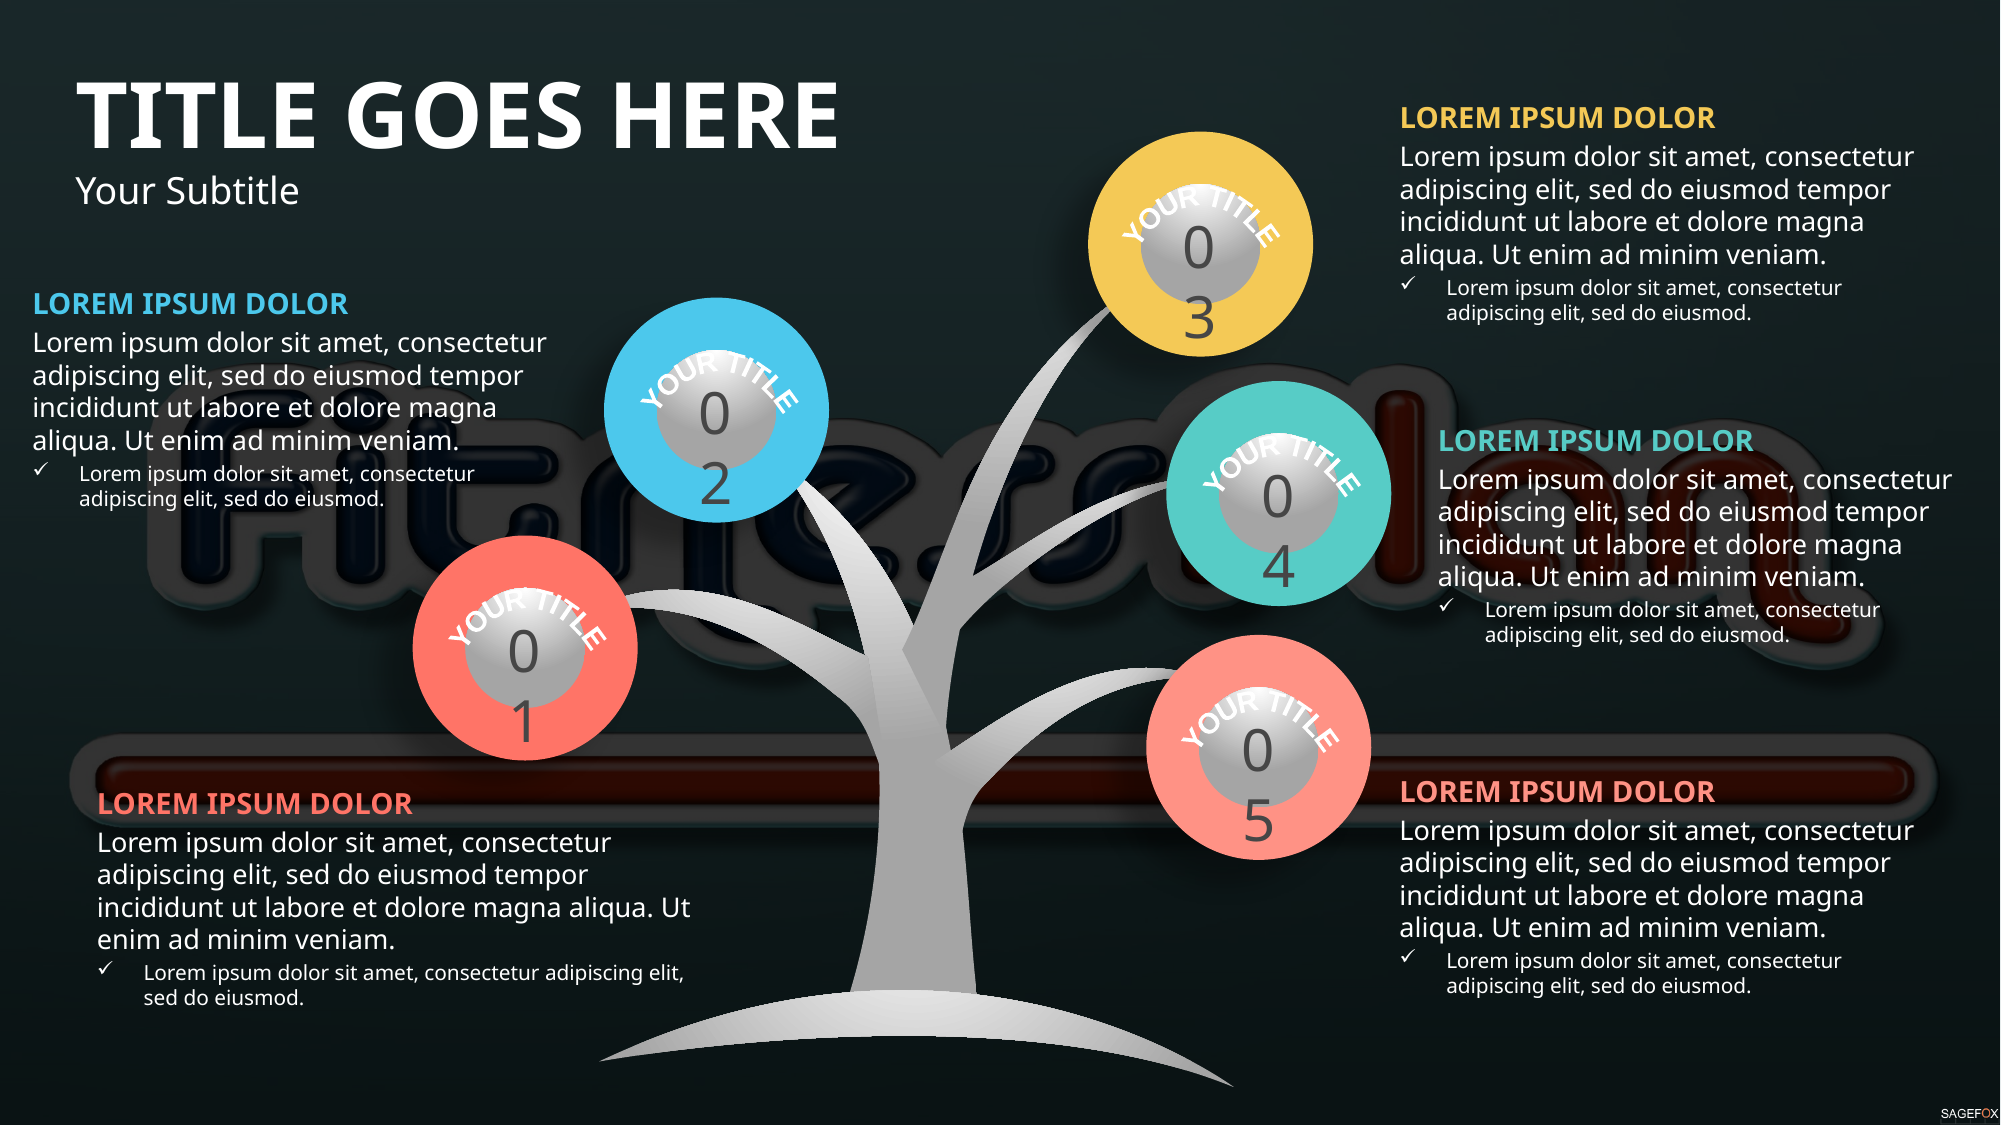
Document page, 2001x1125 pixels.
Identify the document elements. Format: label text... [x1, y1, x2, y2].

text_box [1166, 381, 1395, 861]
text_box LOREM IPSUM DOLOR Lorem ipsum dolor sit amet, consectetur adipiscing elit, sed do eiusmod tempor incididunt ut labore et dolore magna aliqua. Ut enim ad minim veniam. Lorem ipsum dolor sit amet, consectetur adipiscing elit, sed do eiusmod. [1423, 414, 1988, 655]
text_box TITLE GOES HERE Your Subtitle [60, 49, 1036, 220]
text_box LOREM IPSUM DOLOR Lorem ipsum dolor sit amet, consectetur adipiscing elit, sed do eiusmod tempor incididunt ut labore et dolore magna aliqua. Ut enim ad minim veniam. Lorem ipsum dolor sit amet, consectetur adipiscing elit, sed do eiusmod. [17, 278, 582, 519]
text_box LOREM IPSUM DOLOR Lorem ipsum dolor sit amet, consectetur adipiscing elit, sed do eiusmod tempor incididunt ut labore et dolore magna aliqua. Ut enim ad minim veniam. Lorem ipsum dolor sit amet, consectetur adipiscing elit, sed do eiusmod. [1384, 765, 1949, 1006]
text_box LOREM IPSUM DOLOR Lorem ipsum dolor sit amet, consectetur adipiscing elit, sed do eiusmod tempor incididunt ut labore et dolore magna aliqua. Ut enim ad minim veniam. Lorem ipsum dolor sit amet, consectetur adipiscing elit, sed do eiusmod. [1384, 92, 1950, 333]
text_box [604, 297, 833, 778]
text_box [589, 240, 1166, 1088]
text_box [1088, 131, 1314, 612]
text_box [1146, 634, 1373, 1117]
picture [0, 0, 2001, 1125]
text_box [412, 535, 641, 1015]
text_box LOREM IPSUM DOLOR Lorem ipsum dolor sit amet, consectetur adipiscing elit, sed do eiusmod tempor incididunt ut labore et dolore magna aliqua. Ut enim ad minim veniam. Lorem ipsum dolor sit amet, consectetur adipiscing elit, sed do eiusmod. [82, 777, 589, 1018]
